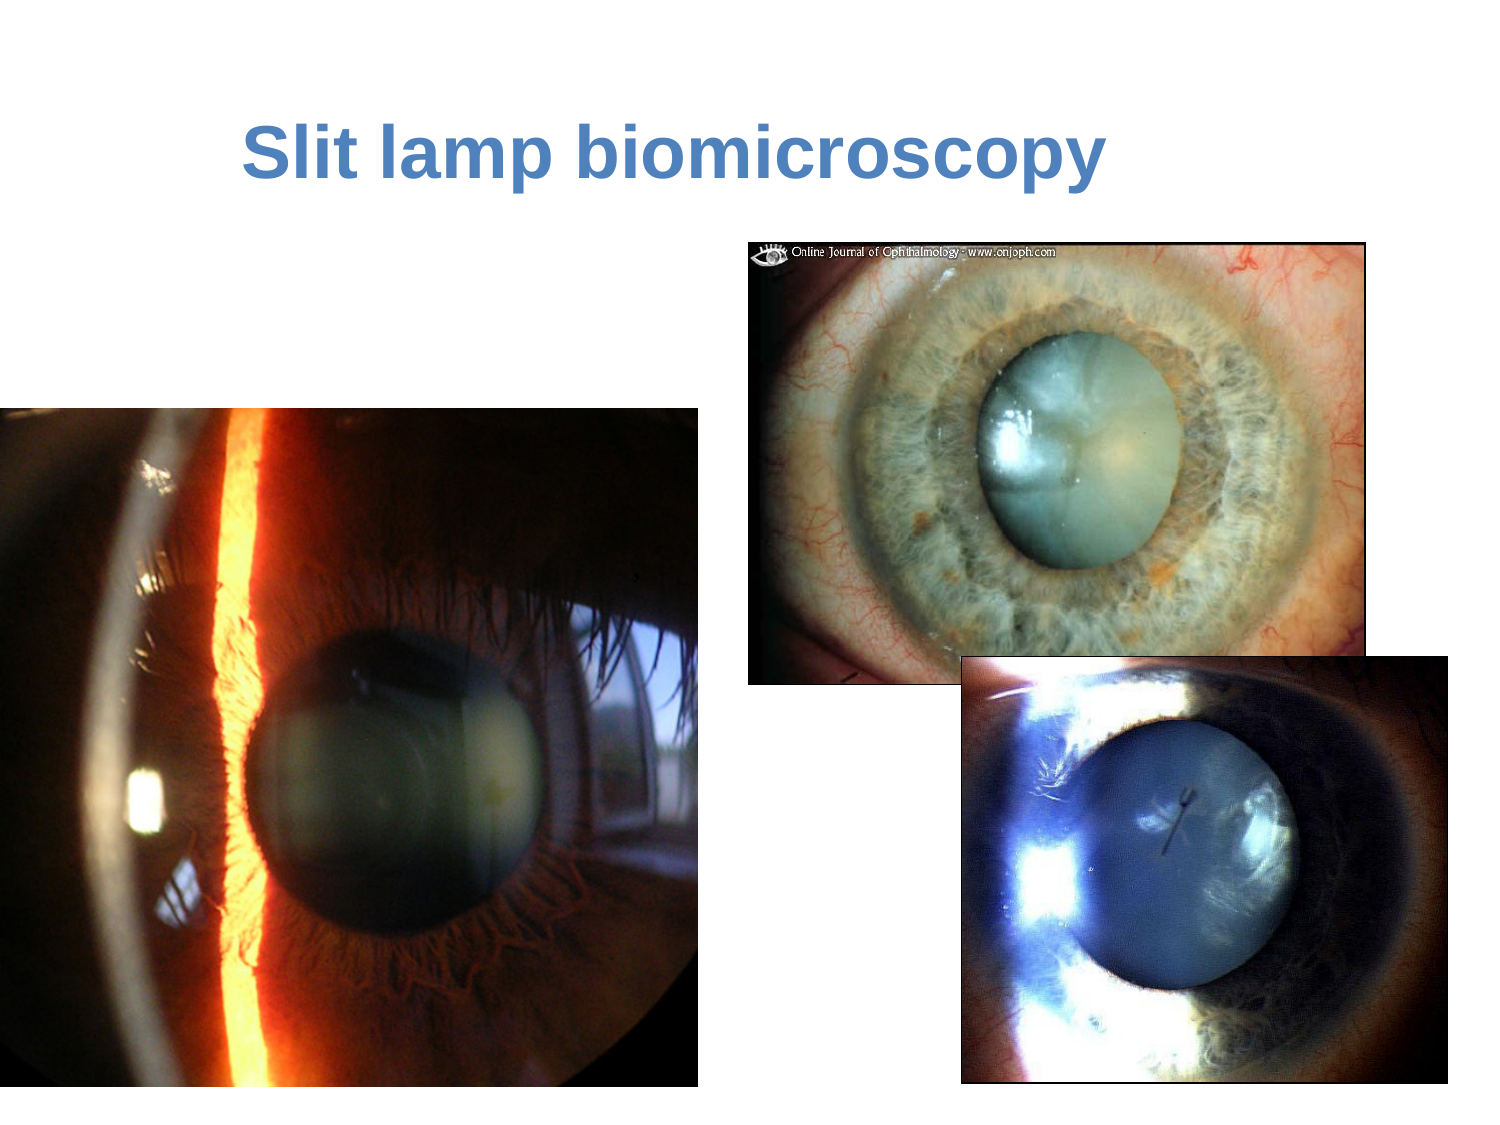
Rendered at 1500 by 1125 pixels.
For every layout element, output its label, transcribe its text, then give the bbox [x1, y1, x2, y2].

title Slit lamp biomicroscopy [0, 54, 1350, 243]
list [0, 408, 698, 1087]
picture [749, 243, 1447, 1083]
